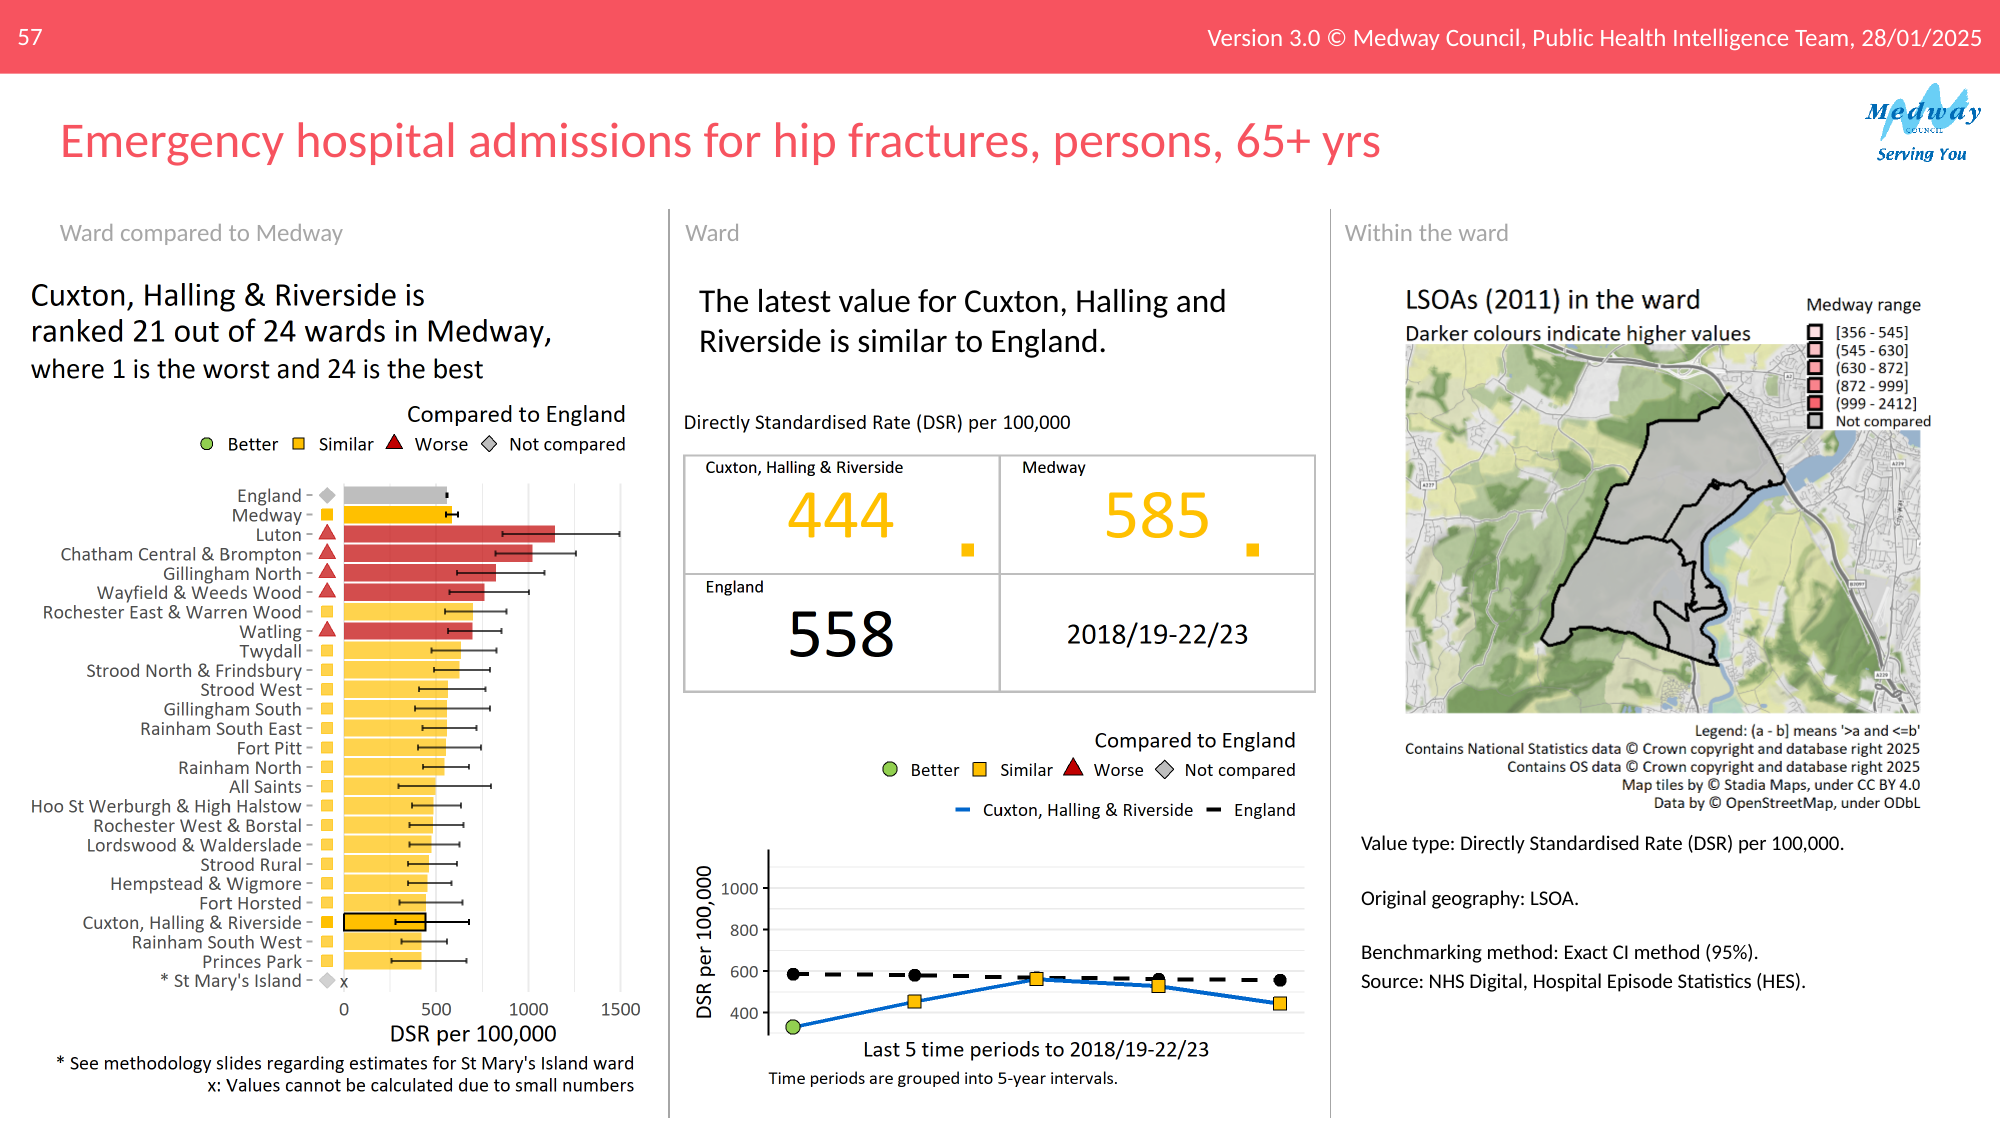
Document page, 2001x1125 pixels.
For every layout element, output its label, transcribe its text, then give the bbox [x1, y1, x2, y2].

list Value type: Directly Standardised Rate (DSR) per 100,000. Original geography: LSOA. Benchmarking method: Exact CI method (95%). Source: NHS Digital, Hospital Episode Statistics (HES). [1346, 822, 1981, 1106]
slide_number 57 [2, 5, 239, 66]
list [683, 403, 1316, 693]
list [1345, 278, 1981, 811]
title Emergency hospital admissions for hip fractures, persons, 65+ yrs [45, 83, 1866, 191]
picture [1866, 83, 1981, 162]
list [683, 710, 1316, 1107]
list The latest value for Cuxton, Halling and Riverside is similar to England. [684, 272, 1316, 386]
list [19, 271, 646, 1107]
list Version 3.0 © Medway Council, Public Health Intelligence Team, 28/01/2025 [881, 2, 2000, 72]
